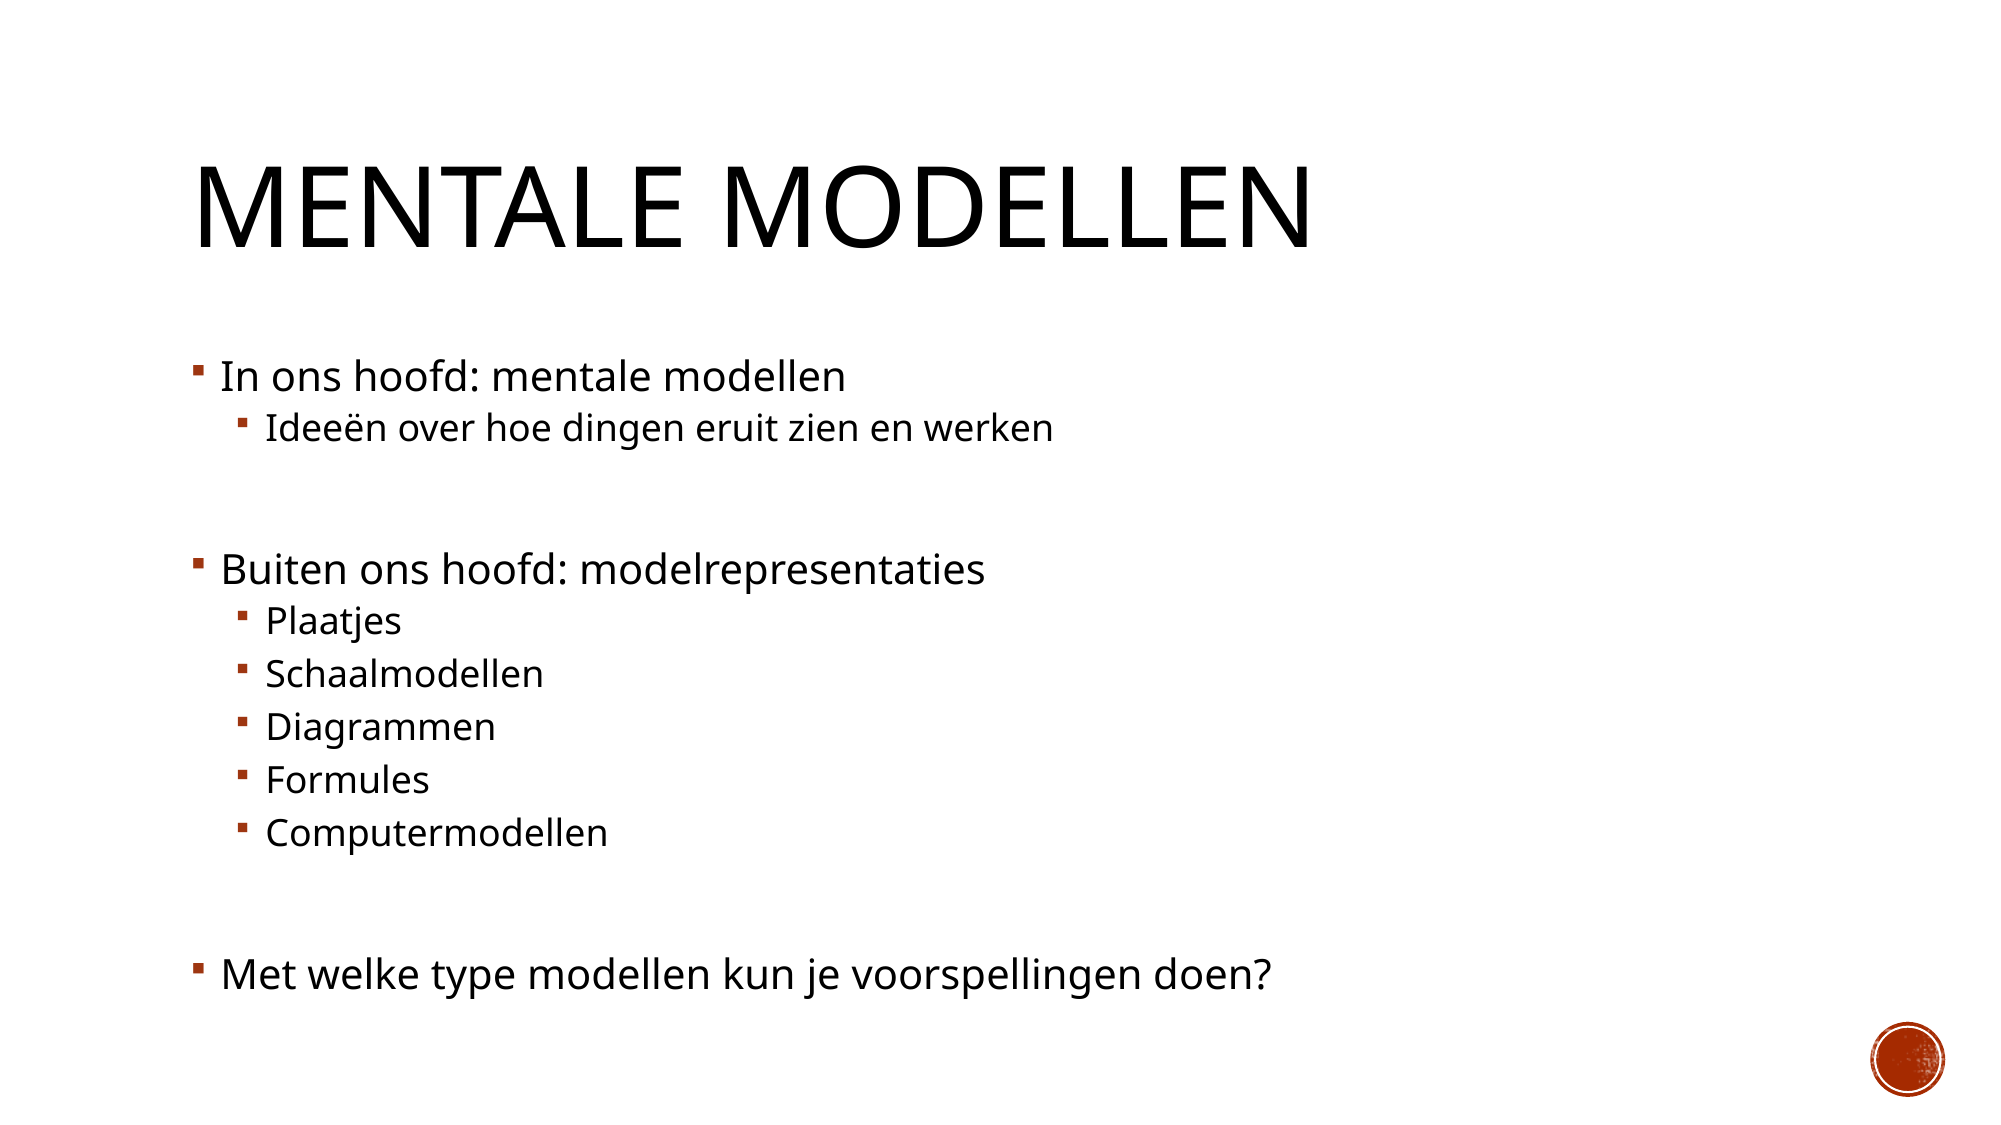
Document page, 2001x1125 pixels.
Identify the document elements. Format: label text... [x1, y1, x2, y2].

title Mentale modellen [175, 79, 1826, 344]
list In ons hoofd: mentale modellen Ideeën over hoe dingen eruit zien en werken Buiten ons hoofd: modelrepresentaties Plaatjes Schaalmodellen Diagrammen Formules Computermodellen Met welke type modellen kun je voorspellingen doen? [175, 348, 1826, 1013]
